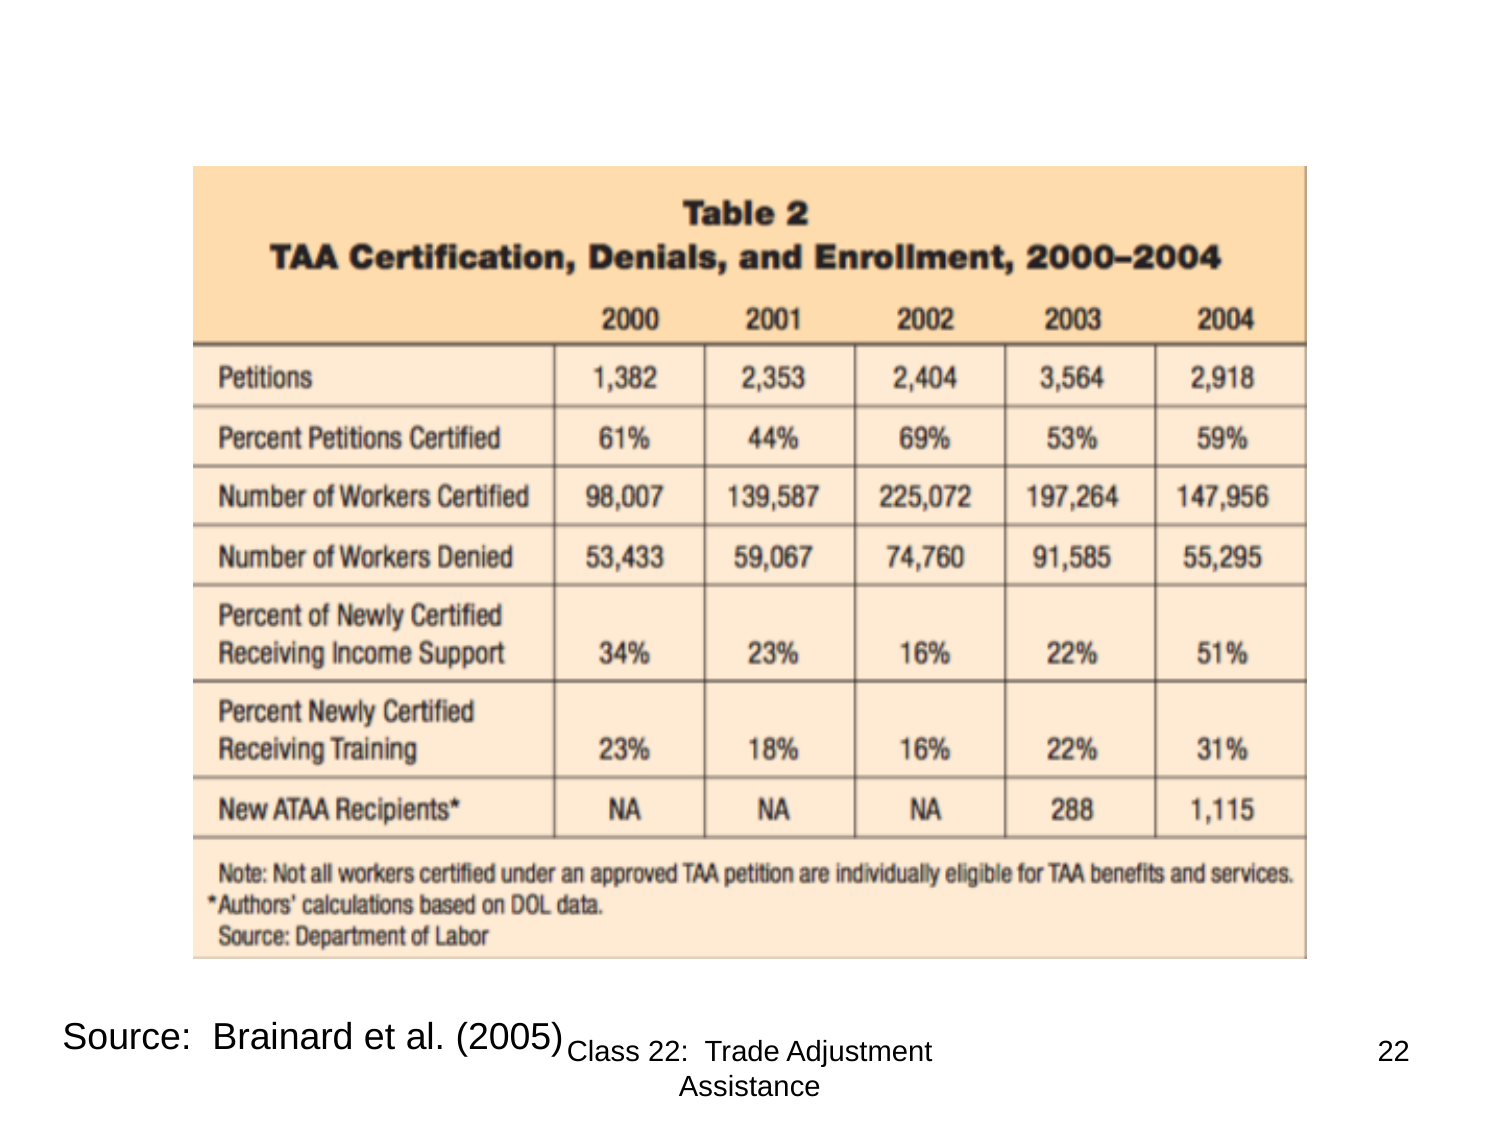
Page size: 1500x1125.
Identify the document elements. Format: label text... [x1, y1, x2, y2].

slide_number 22 [1074, 1024, 1426, 1103]
picture [193, 166, 1307, 959]
text_box Source: Brainard et al. (2005) [47, 1004, 650, 1065]
footer Class 22: Trade Adjustment Assistance [512, 1024, 988, 1103]
